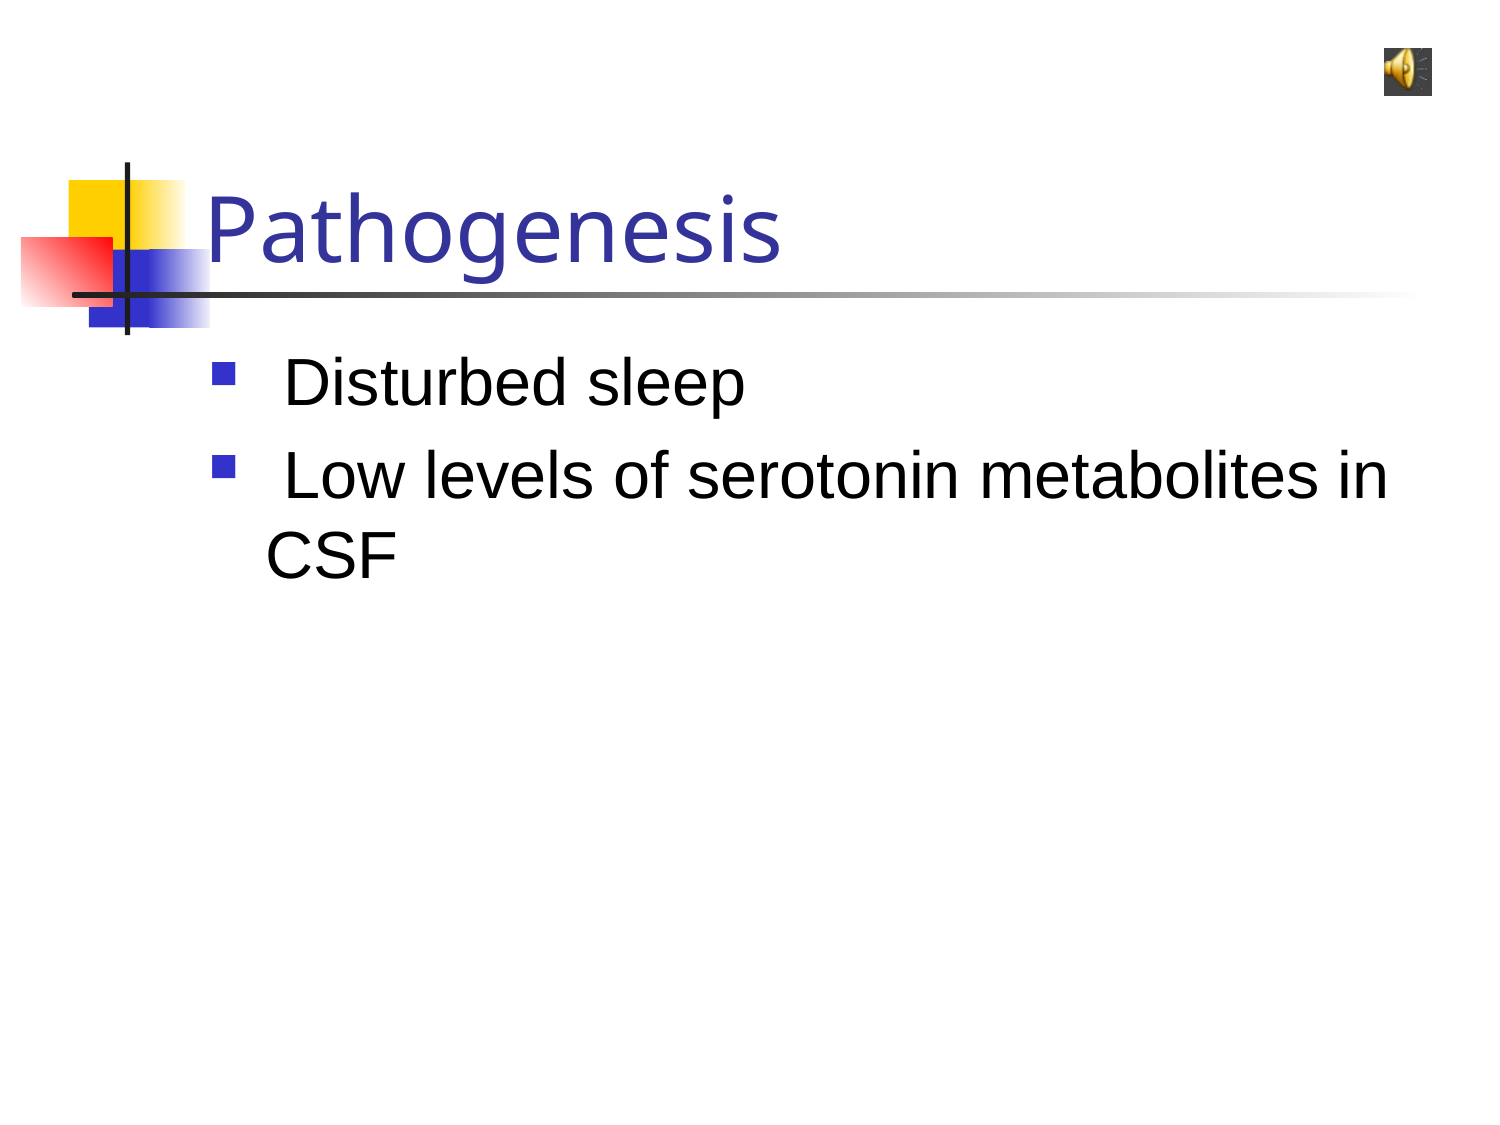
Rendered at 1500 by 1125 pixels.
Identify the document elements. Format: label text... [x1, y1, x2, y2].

list Disturbed sleep Low levels of serotonin metabolites in CSF [193, 331, 1469, 1006]
title Pathogenesis [188, 101, 1468, 289]
picture [1382, 46, 1434, 98]
